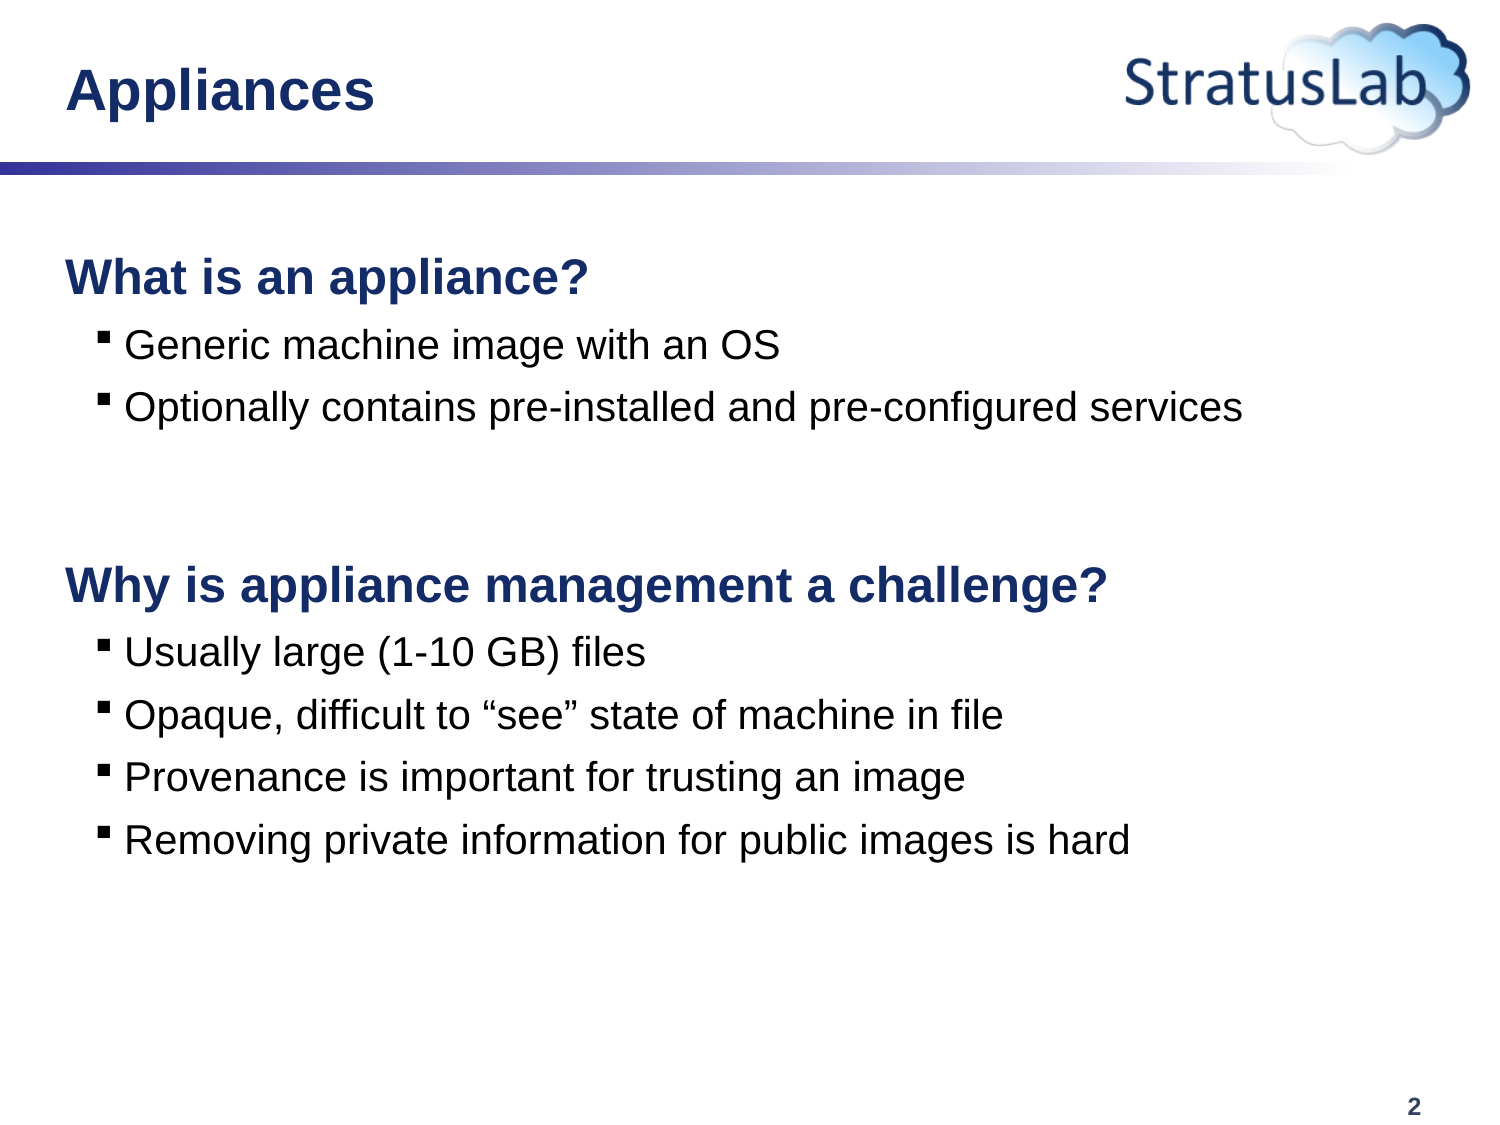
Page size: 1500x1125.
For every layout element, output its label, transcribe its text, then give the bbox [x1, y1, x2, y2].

list What is an appliance? Generic machine image with an OS Optionally contains pre-installed and pre-configured services Why is appliance management a challenge? Usually large (1-10 GB) files Opaque, difficult to “see” state of machine in file Provenance is important for trusting an image Removing private information for public images is hard [49, 237, 1451, 1076]
picture [1113, 19, 1478, 162]
title Appliances [49, 12, 1113, 163]
